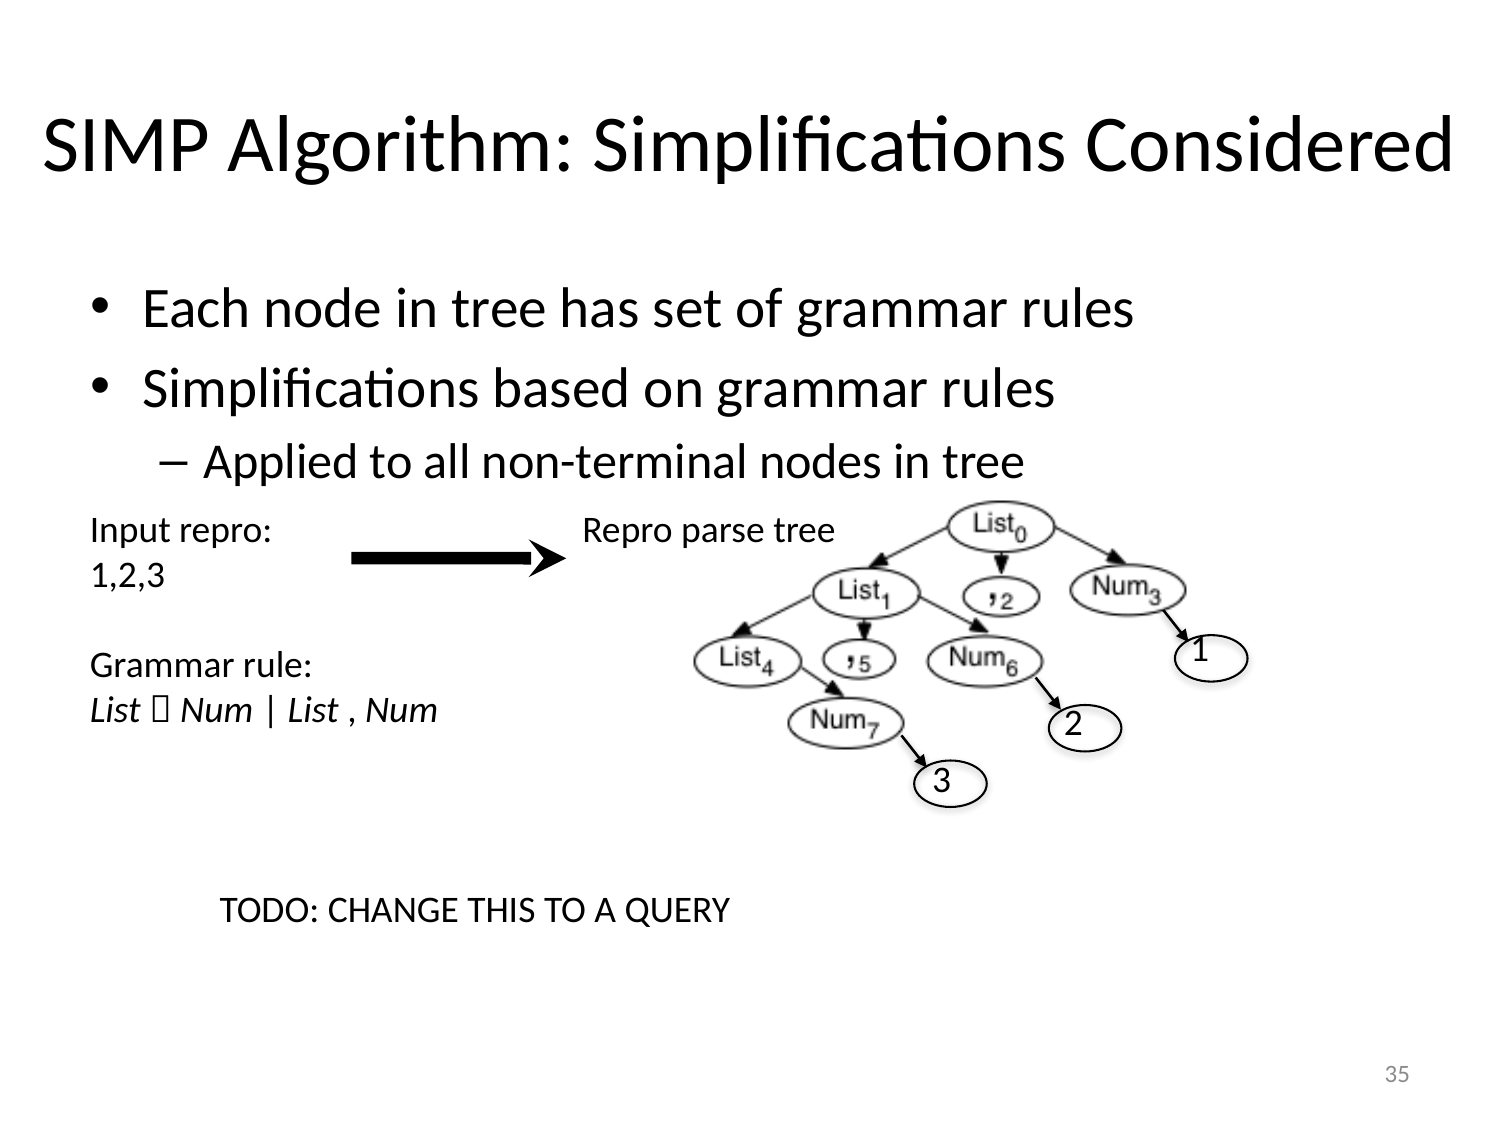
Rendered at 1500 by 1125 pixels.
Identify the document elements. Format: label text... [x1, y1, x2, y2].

text_box [553, 552, 567, 565]
text_box Input repro: 1,2,3 Grammar rule: List  Num | List , Num [75, 498, 481, 738]
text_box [690, 497, 1225, 809]
text_box TODO: CHANGE THIS TO A QUERY [204, 877, 746, 937]
text_box [1229, 637, 1249, 680]
title SIMP Algorithm: Simplifications Considered [0, 45, 1500, 233]
text_box Repro parse tree [567, 498, 687, 558]
slide_number 35 [1074, 1042, 1425, 1103]
text_box Each node in tree has set of grammar rules Simplifications based on grammar rules Applied to all non-terminal nodes in tree [74, 262, 1425, 498]
